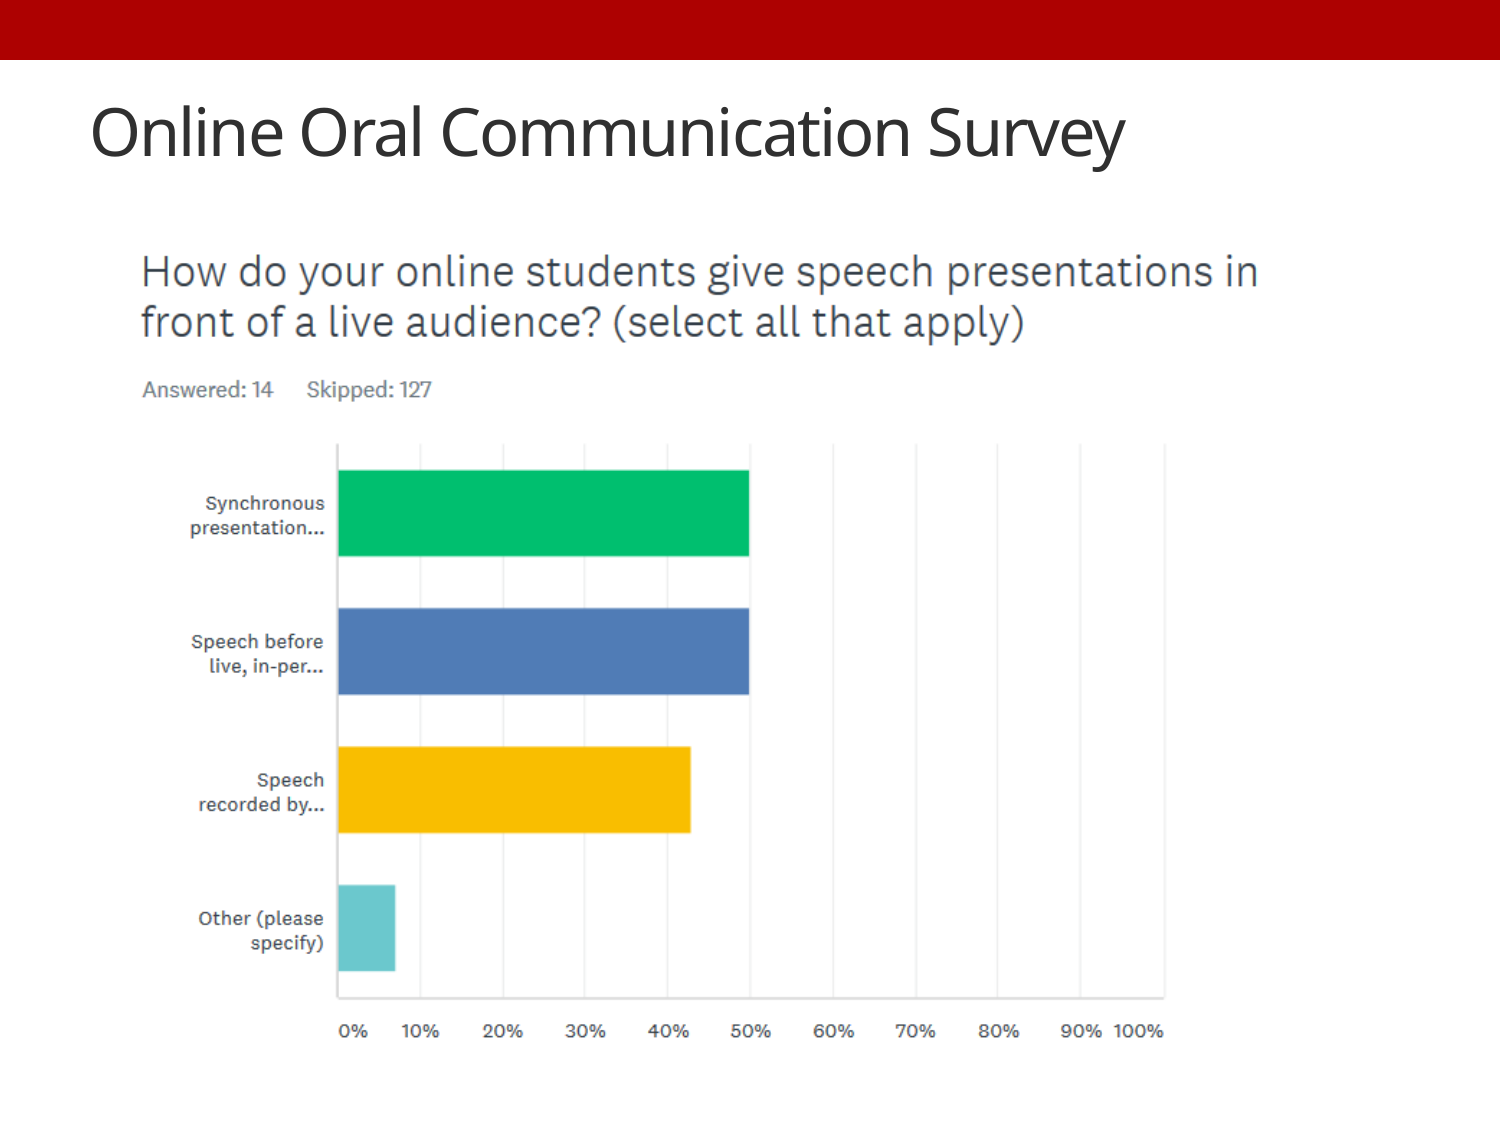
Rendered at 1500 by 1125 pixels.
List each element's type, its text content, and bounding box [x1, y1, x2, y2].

picture [136, 249, 1267, 1052]
title Online Oral Communication Survey [74, 49, 1425, 212]
